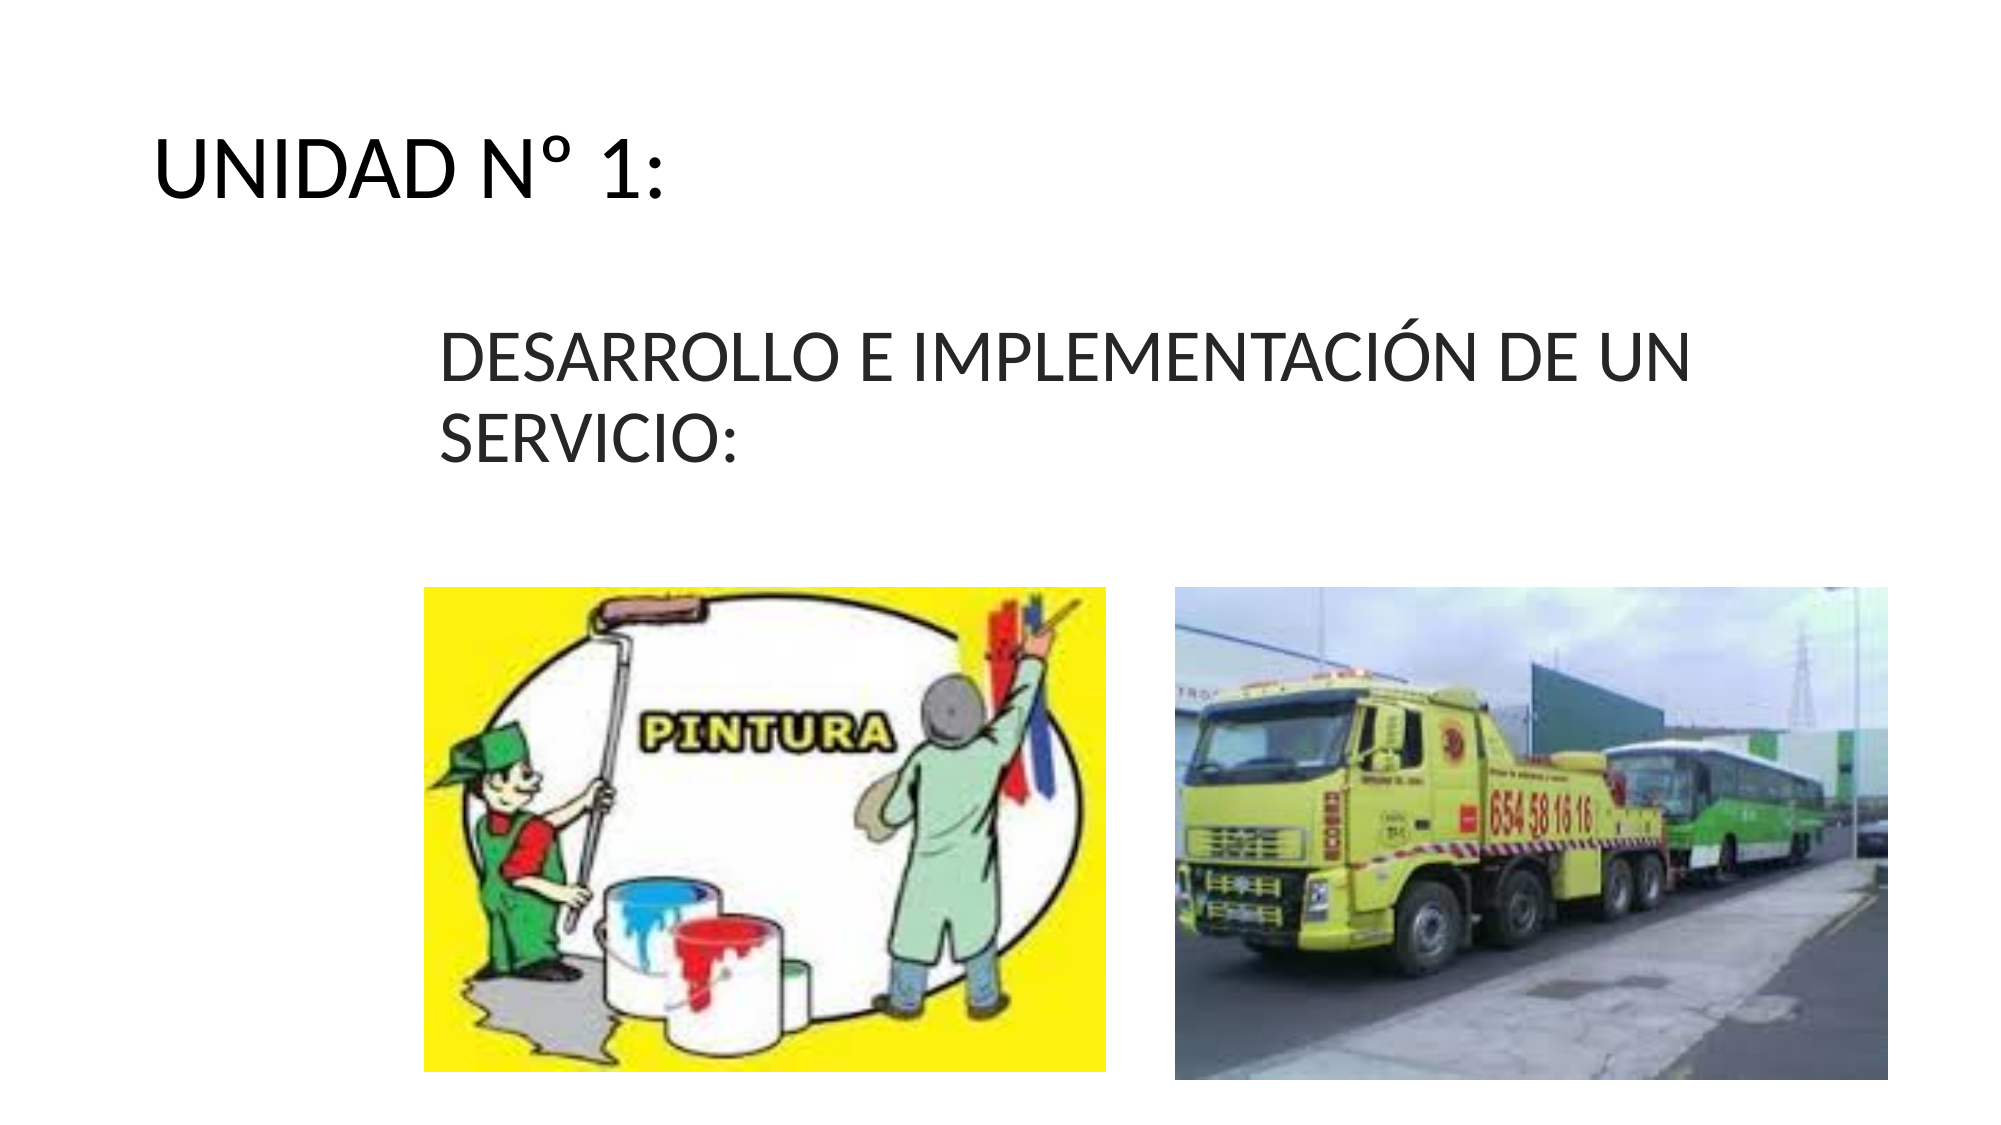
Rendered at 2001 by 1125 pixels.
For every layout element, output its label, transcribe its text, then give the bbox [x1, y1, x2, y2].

picture [1175, 587, 1888, 1080]
picture [424, 587, 1106, 1072]
list DESARROLLO E IMPLEMENTACIÓN DE UN SERVICIO: [424, 204, 1888, 970]
title UNIDAD Nº 1: [137, 59, 1863, 278]
